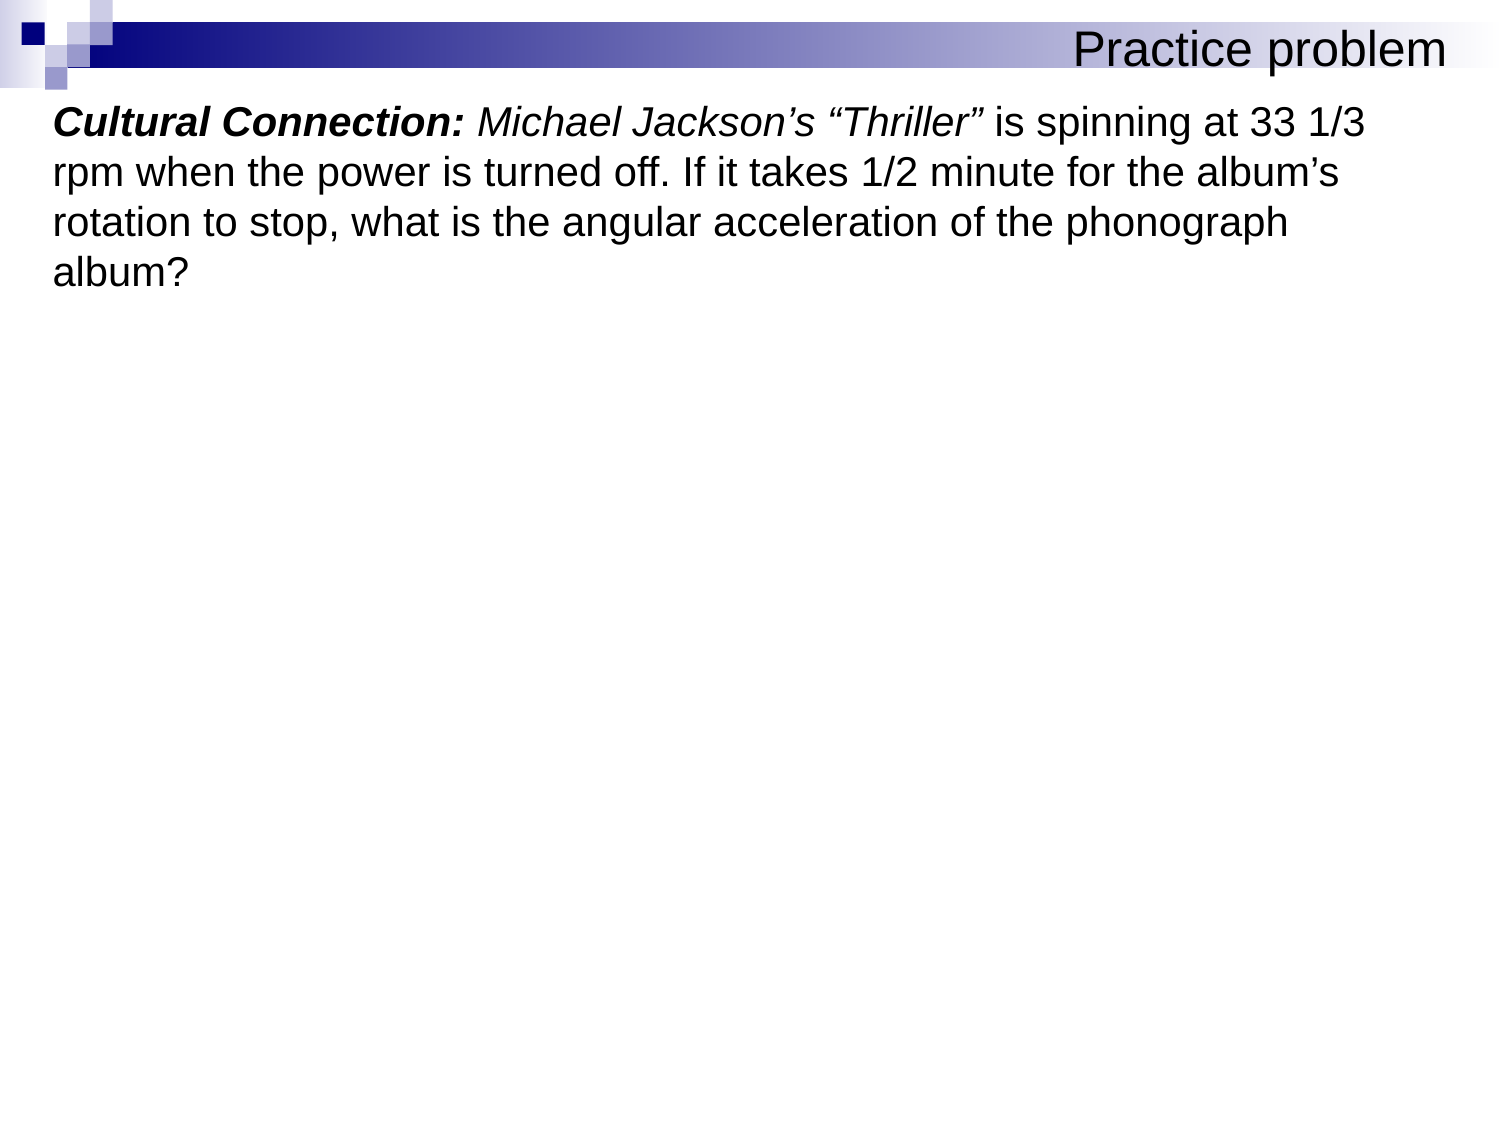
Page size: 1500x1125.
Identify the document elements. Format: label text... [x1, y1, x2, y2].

title Practice problem [112, 0, 1463, 93]
list Cultural Connection: Michael Jackson’s “Thriller” is spinning at 33 1/3 rpm when the power is turned off. If it takes 1/2 minute for the album’s rotation to stop, what is the angular acceleration of the phonograph album? [37, 87, 1388, 276]
